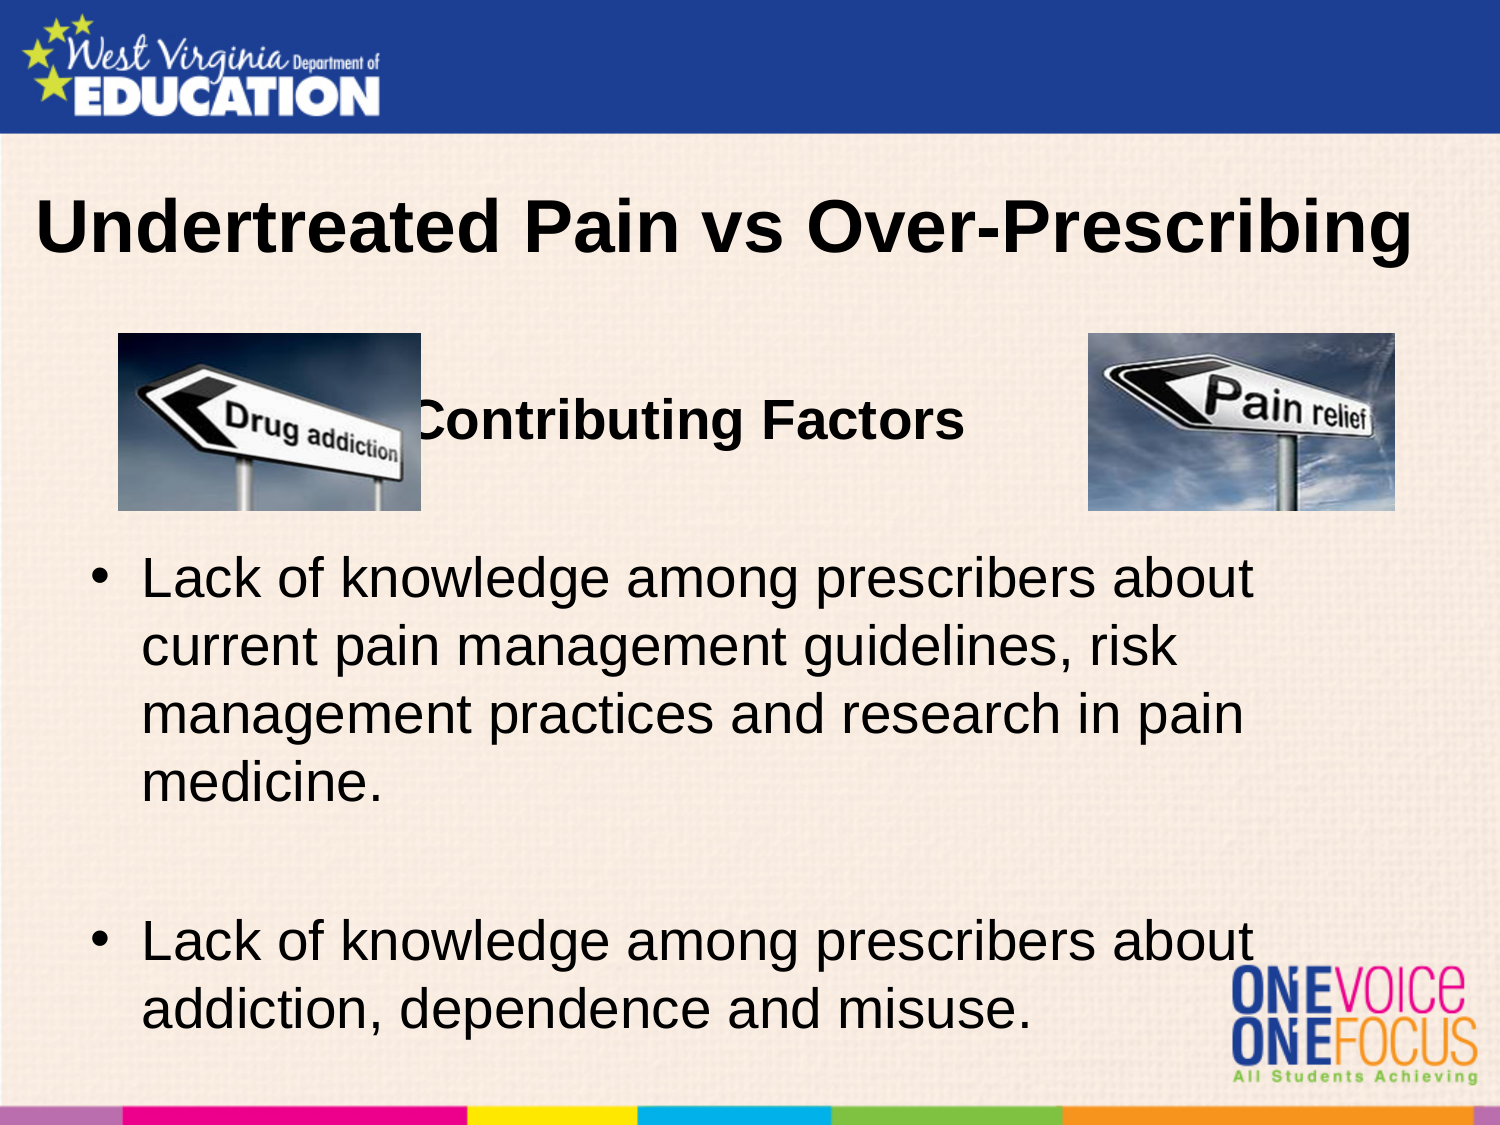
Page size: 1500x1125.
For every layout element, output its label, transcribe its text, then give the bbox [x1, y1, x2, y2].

picture [0, 0, 1500, 1125]
list Contributing Factors Lack of knowledge among prescribers about current pain management guidelines, risk management practices and research in pain medicine. Lack of knowledge among prescribers about addiction, dependence and misuse. [75, 295, 1425, 1052]
picture [1087, 332, 1395, 511]
picture [118, 332, 421, 511]
title Undertreated Pain vs Over-Prescribing [0, 149, 1452, 296]
